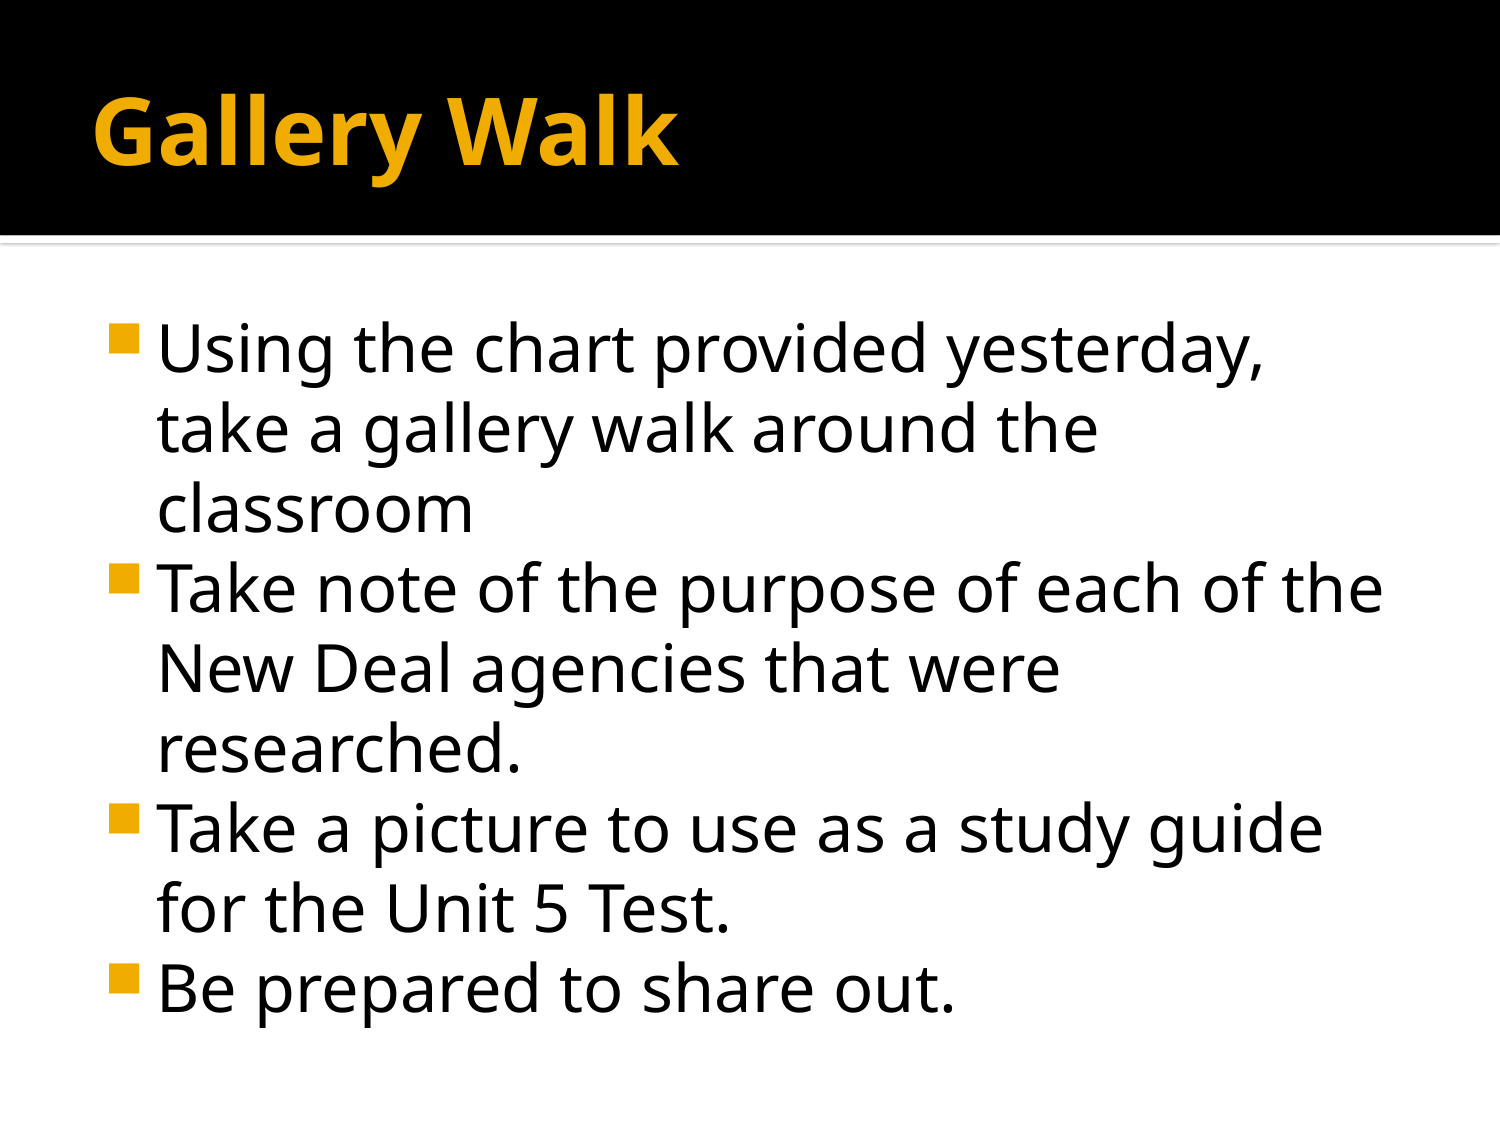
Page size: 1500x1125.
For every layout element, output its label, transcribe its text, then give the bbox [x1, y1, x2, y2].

title Gallery Walk [75, 25, 1425, 231]
list Using the chart provided yesterday, take a gallery walk around the classroom Take note of the purpose of each of the New Deal agencies that were researched. Take a picture to use as a study guide for the Unit 5 Test. Be prepared to share out. [75, 291, 1425, 1050]
